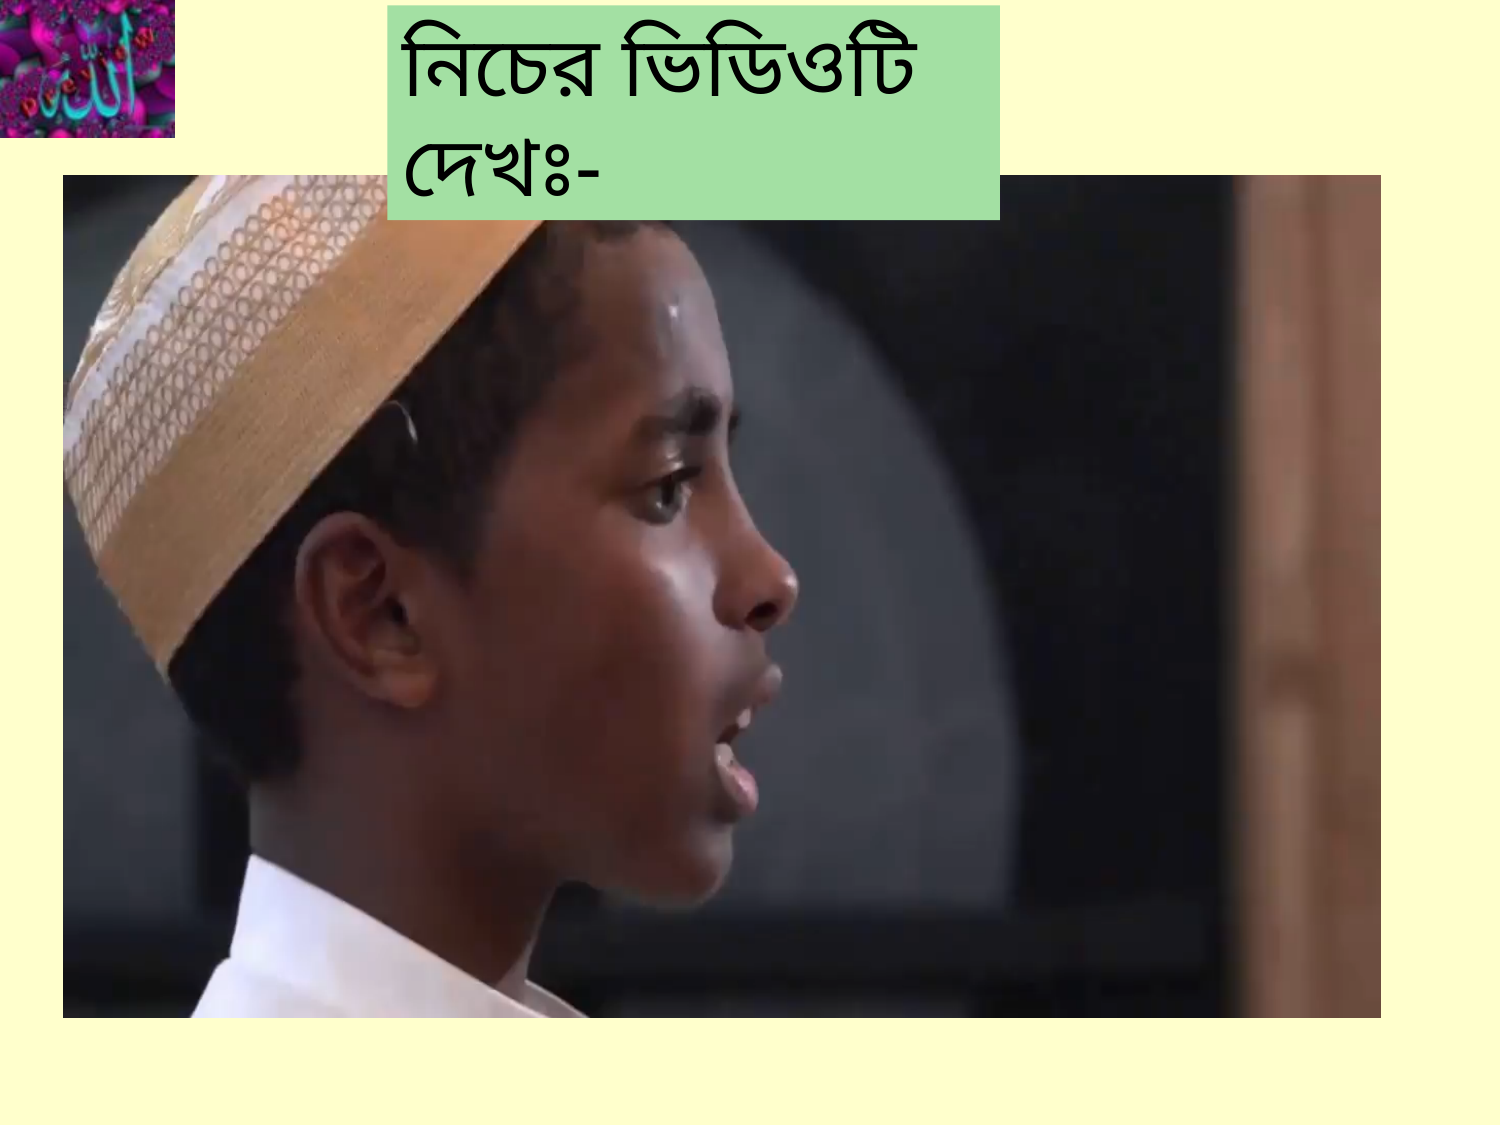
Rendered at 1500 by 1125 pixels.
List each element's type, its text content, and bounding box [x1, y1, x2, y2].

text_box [62, 174, 1382, 1019]
picture [0, 0, 175, 138]
text_box নিচের ভিডিওটি দেখঃ- [387, 5, 1000, 173]
